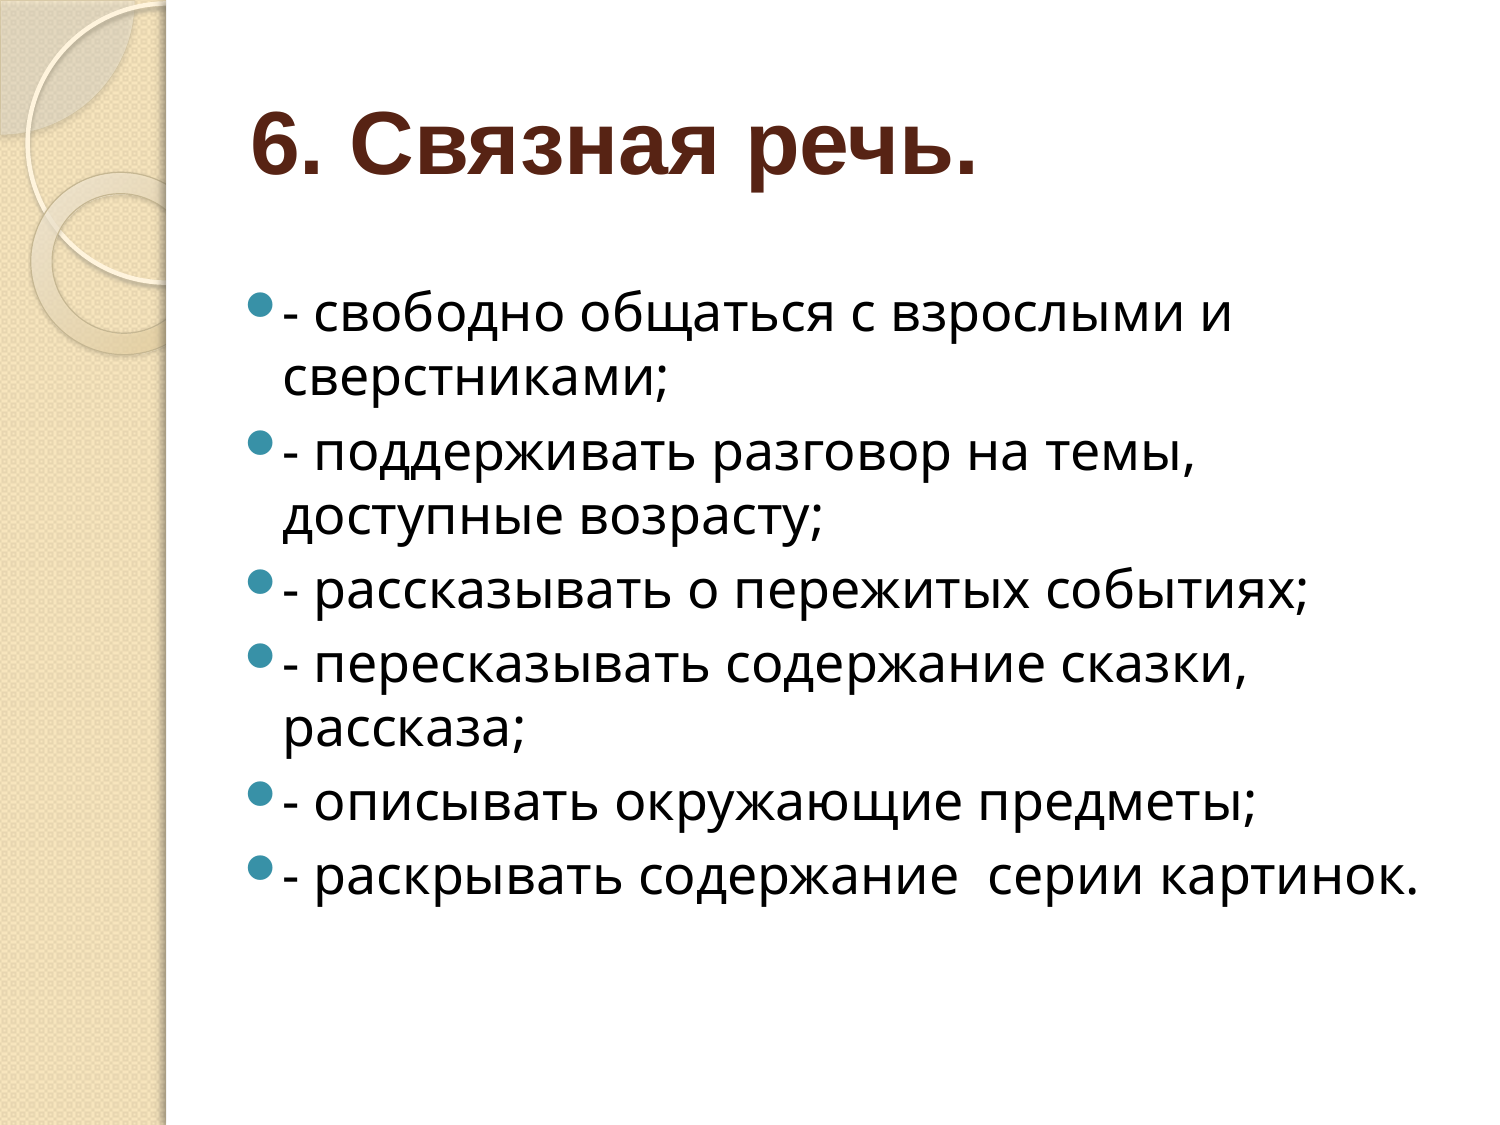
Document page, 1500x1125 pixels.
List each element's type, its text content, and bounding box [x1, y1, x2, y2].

list - свободно общаться с взрослыми и сверстниками; - поддерживать разговор на темы, доступные возрасту; - рассказывать о пережитых событиях; - пересказывать содержание сказки, рассказа; - описывать окружающие предметы; - раскрывать содержание серии картинок. [218, 196, 1466, 965]
title 6. Связная речь. [235, 45, 1466, 196]
